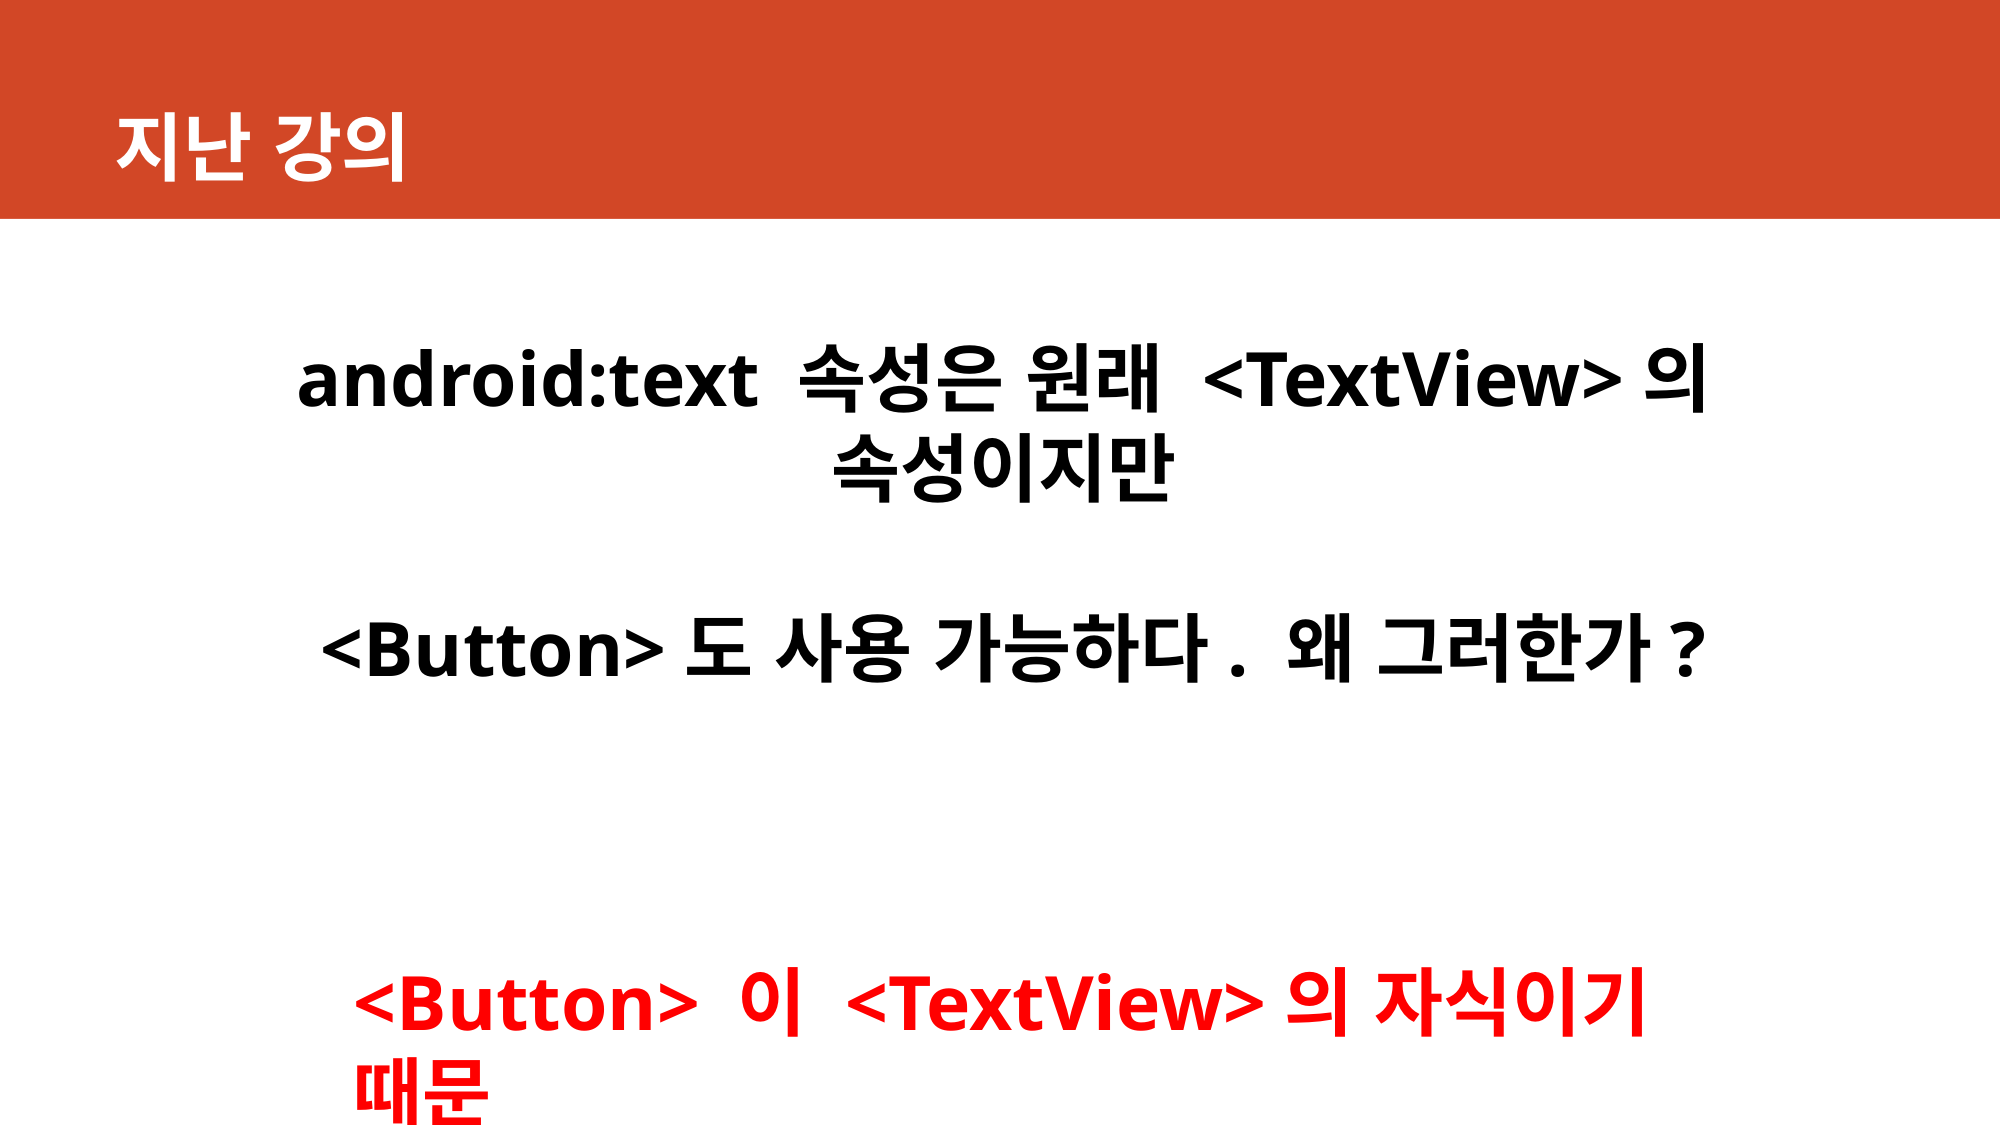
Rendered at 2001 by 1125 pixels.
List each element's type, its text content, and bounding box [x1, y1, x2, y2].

text_box <Button> 이 <TextView>의 자식이기 때문 [338, 948, 1669, 1125]
text_box android:text 속성은 원래 <TextView>의 속성이지만 <Button>도 사용 가능하다. 왜 그러한가? [99, 324, 1909, 699]
title 지난 강의 [99, 0, 1863, 199]
